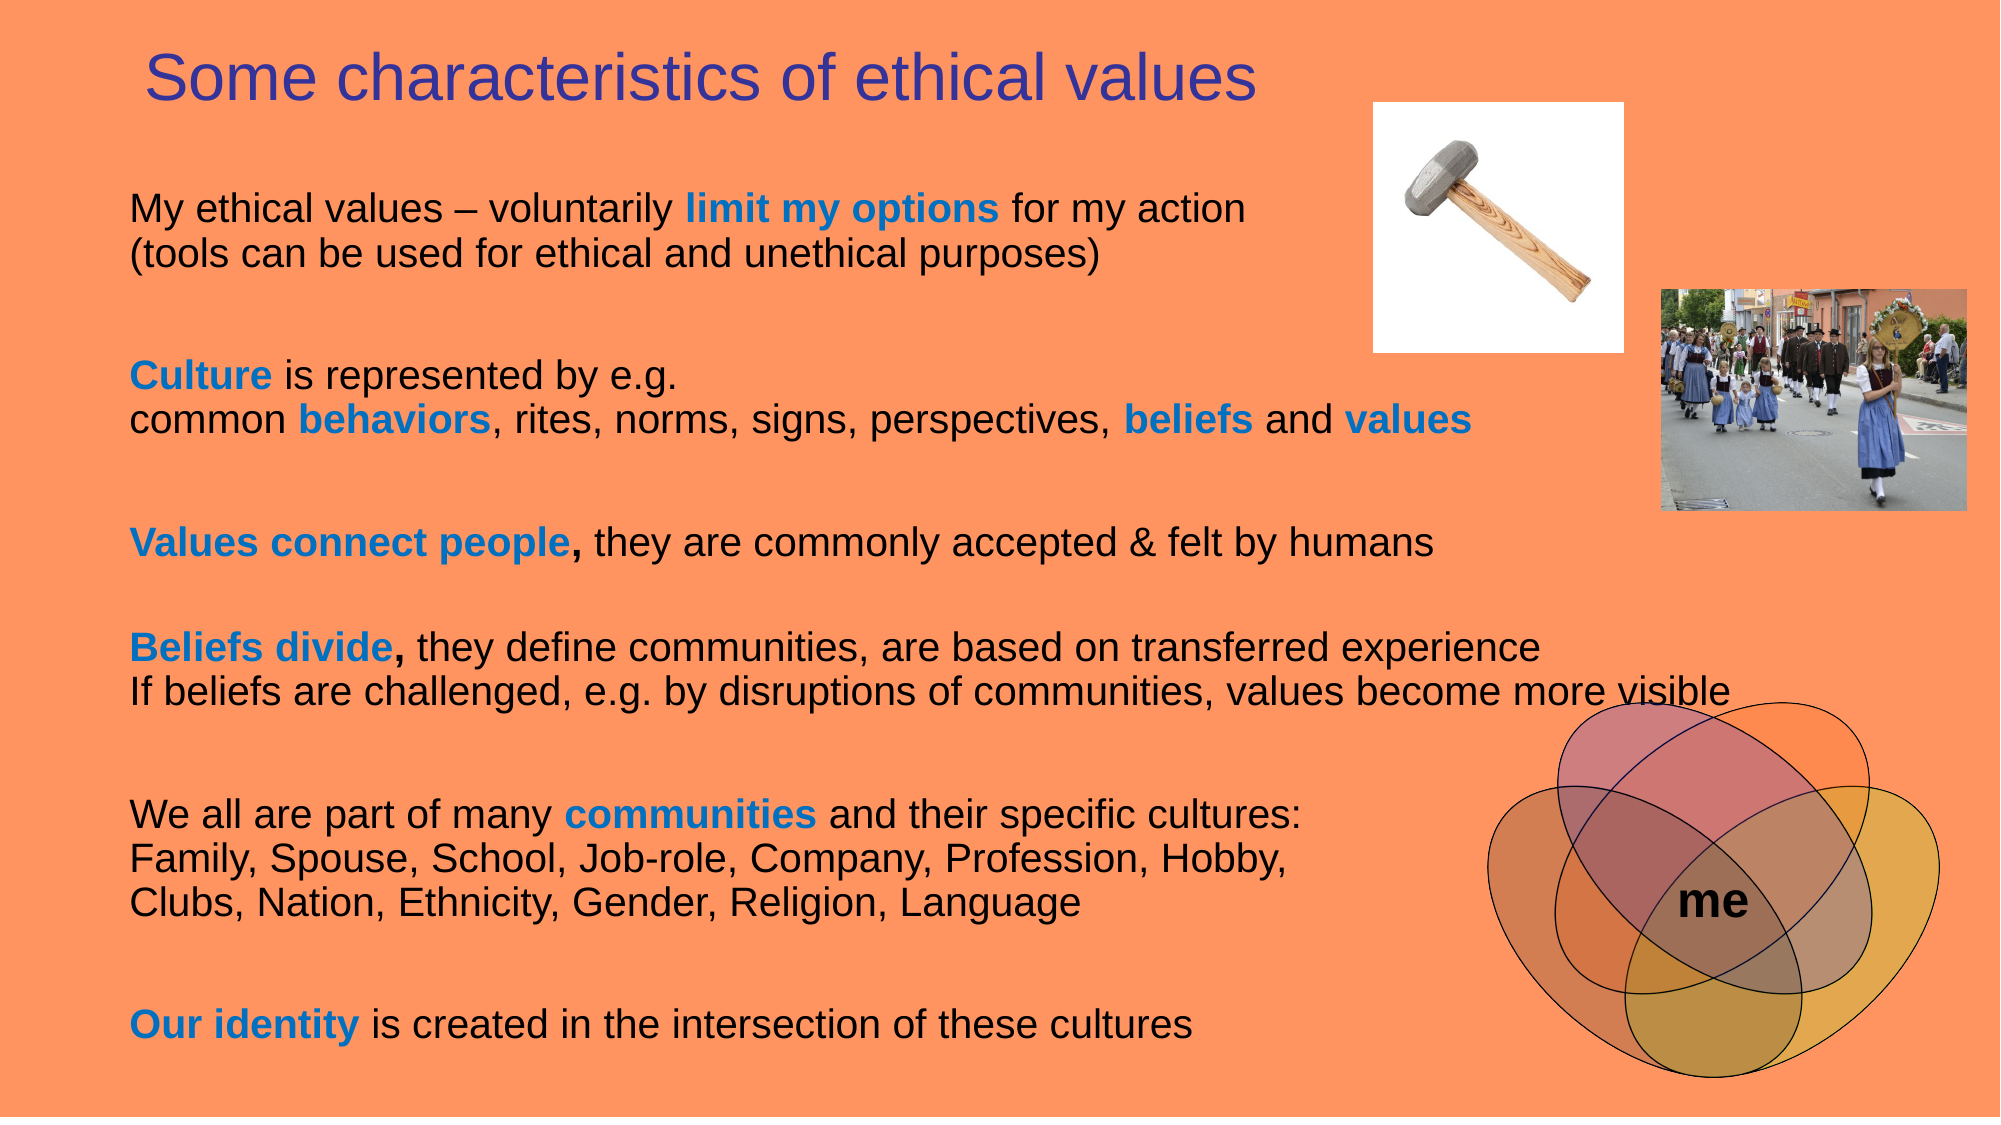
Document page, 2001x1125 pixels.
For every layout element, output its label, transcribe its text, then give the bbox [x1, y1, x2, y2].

picture [1373, 102, 1624, 353]
text_box [0, 0, 2000, 1118]
picture [1485, 700, 1942, 1080]
list My ethical values – voluntarily limit my options for my action (tools can be used for ethical and unethical purposes) Culture is represented by e.g. common behaviors, rites, norms, signs, perspectives, beliefs and values Values connect people, they are commonly accepted & felt by humans Beliefs divide, they define communities, are based on transferred experience If beliefs are challenged, e.g. by disruptions of communities, values become more visible We all are part of many communities and their specific cultures: Family, Spouse, School, Job-role, Company, Profession, Hobby, Clubs, Nation, Ethnicity, Gender, Religion, Language Our identity is created in the intersection of these cultures [129, 187, 1942, 1058]
picture [1661, 289, 1967, 511]
title Some characteristics of ethical values [129, 23, 1855, 134]
